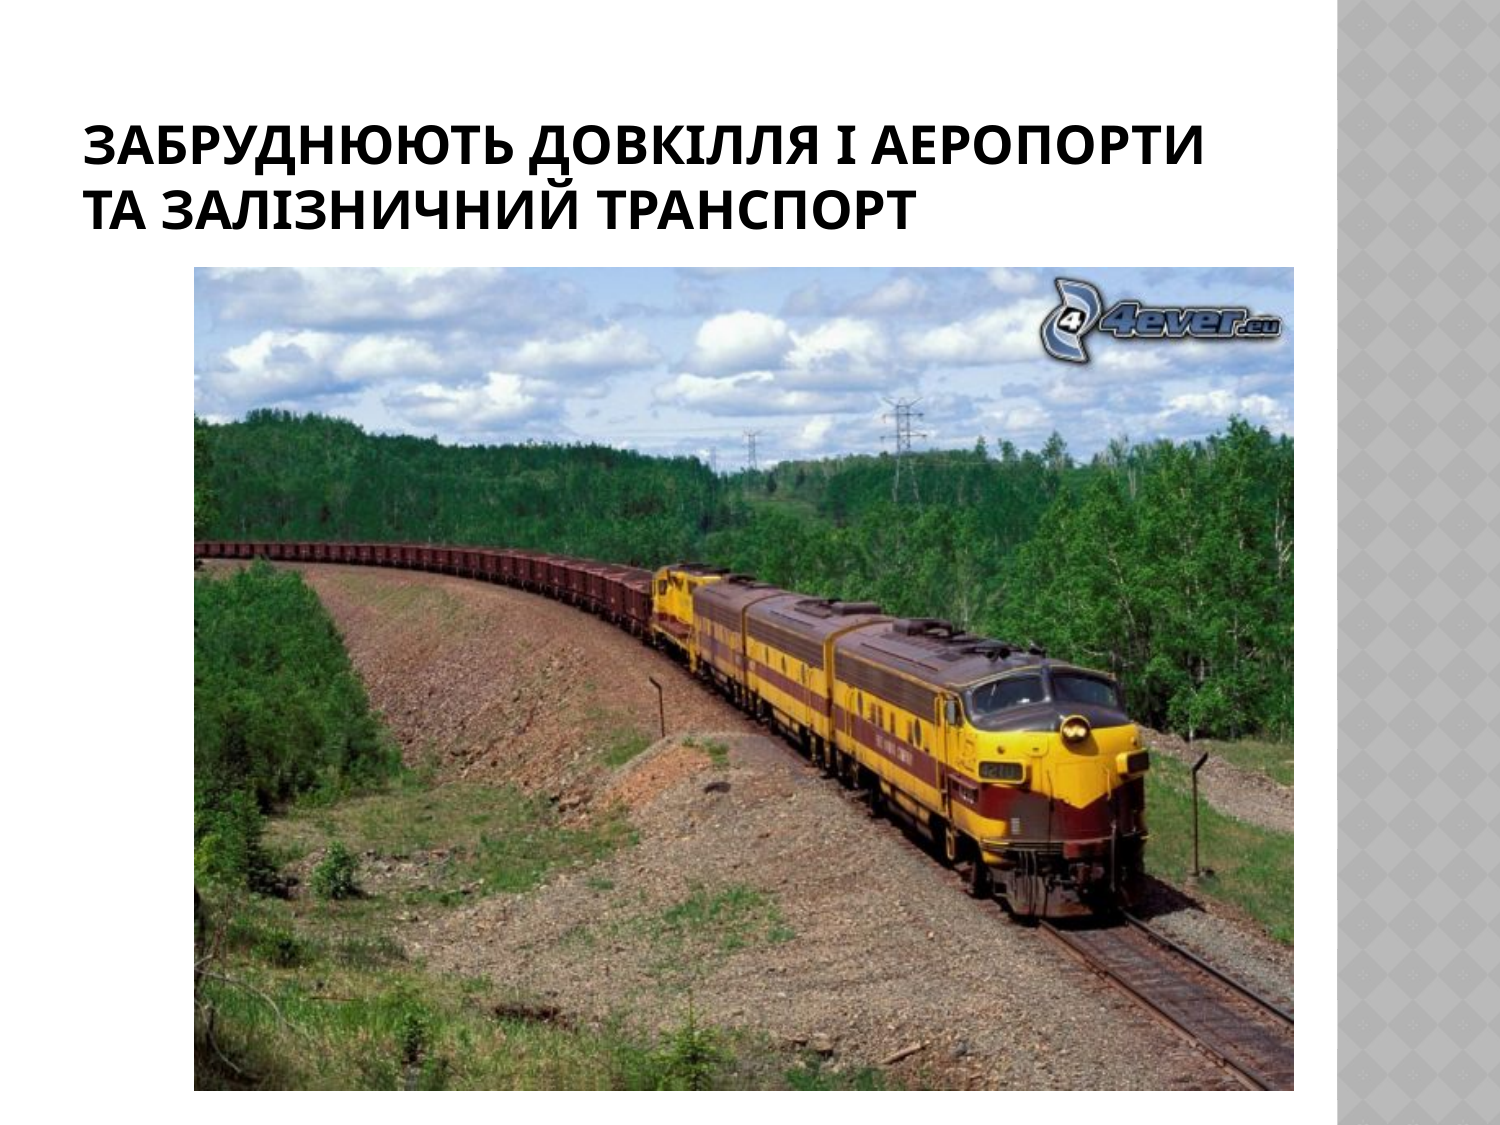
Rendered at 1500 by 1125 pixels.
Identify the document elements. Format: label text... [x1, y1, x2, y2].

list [194, 266, 1294, 1091]
title Забруднюють довкілля і аеропорти та залізничний транспорт [75, 52, 1263, 240]
